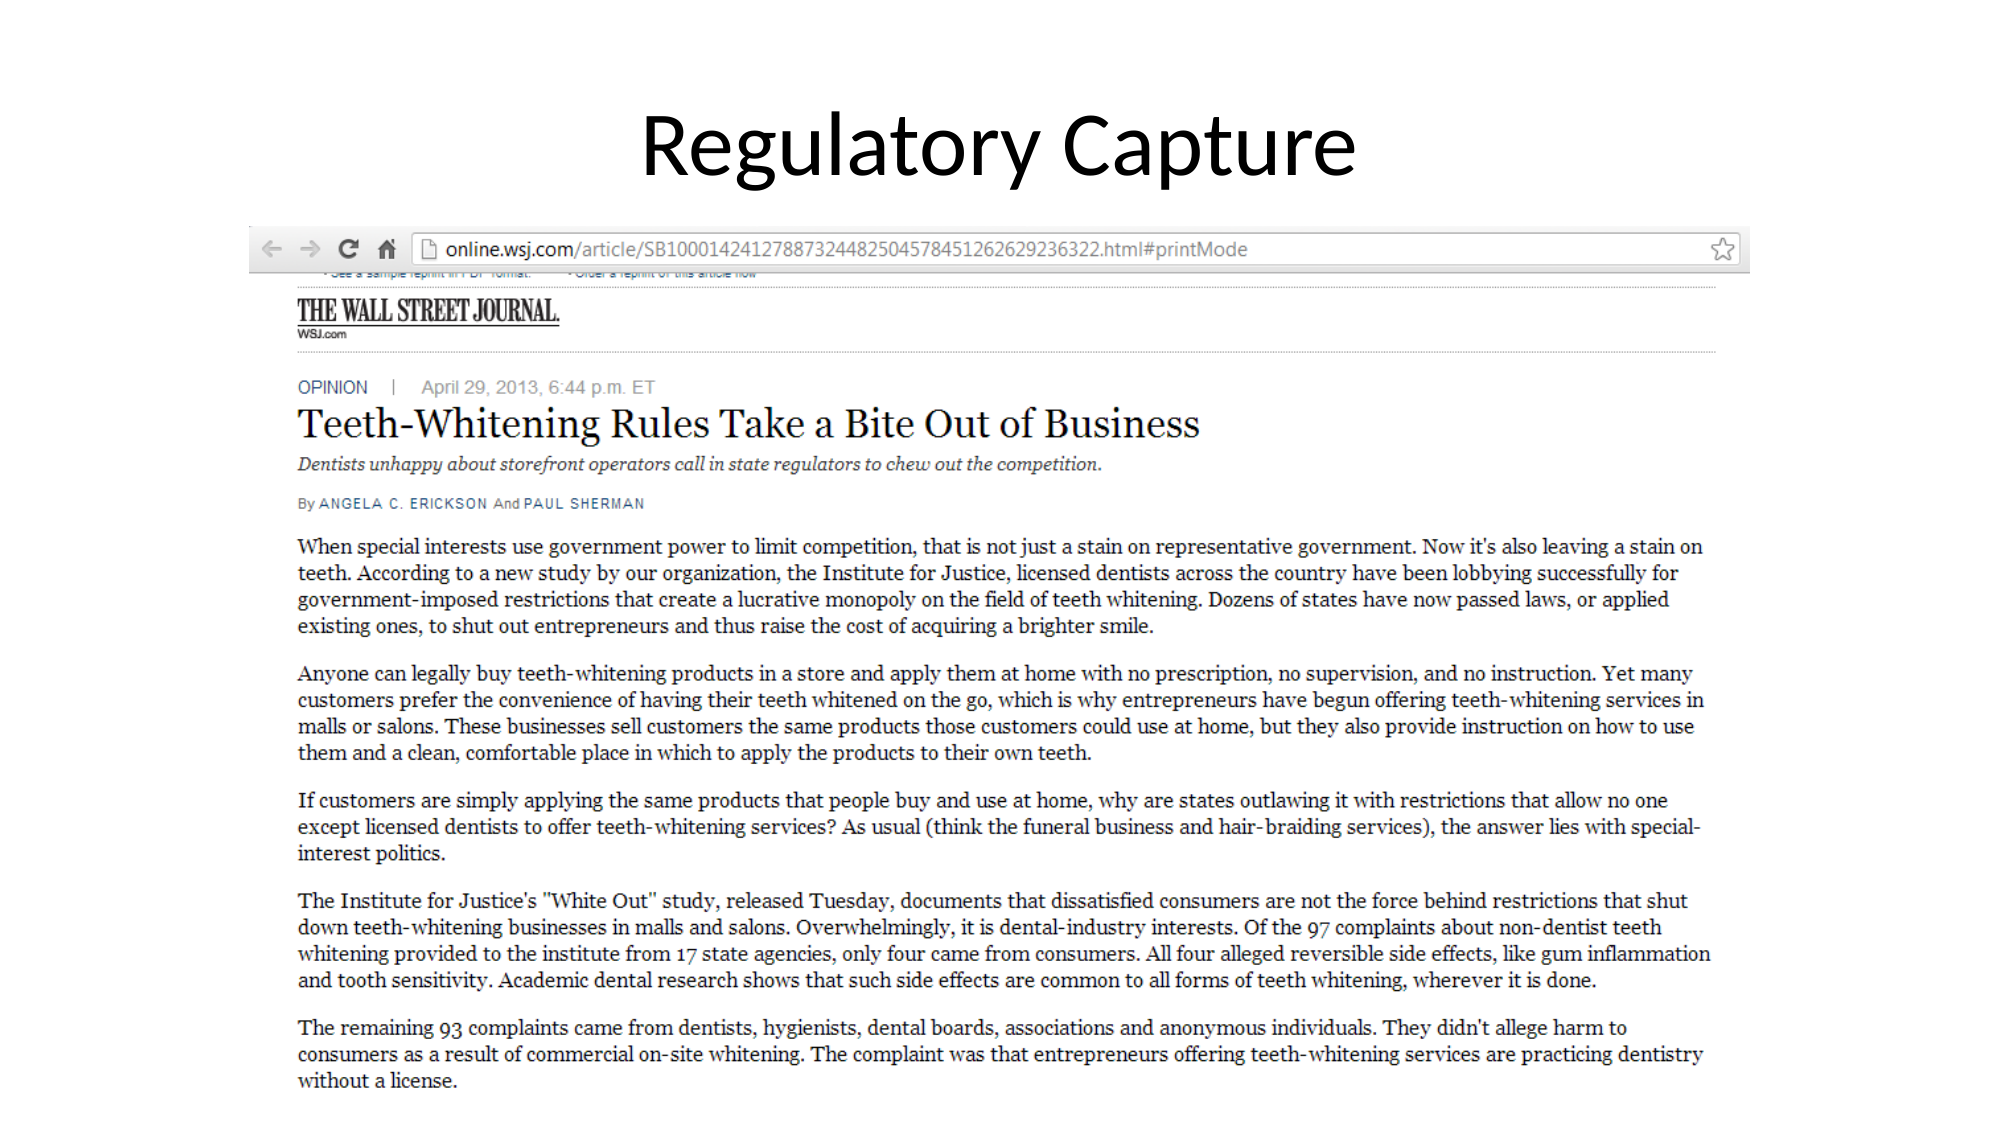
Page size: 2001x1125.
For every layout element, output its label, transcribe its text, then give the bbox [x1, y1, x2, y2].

picture [249, 226, 1751, 1113]
title Regulatory Capture [99, 45, 1900, 233]
